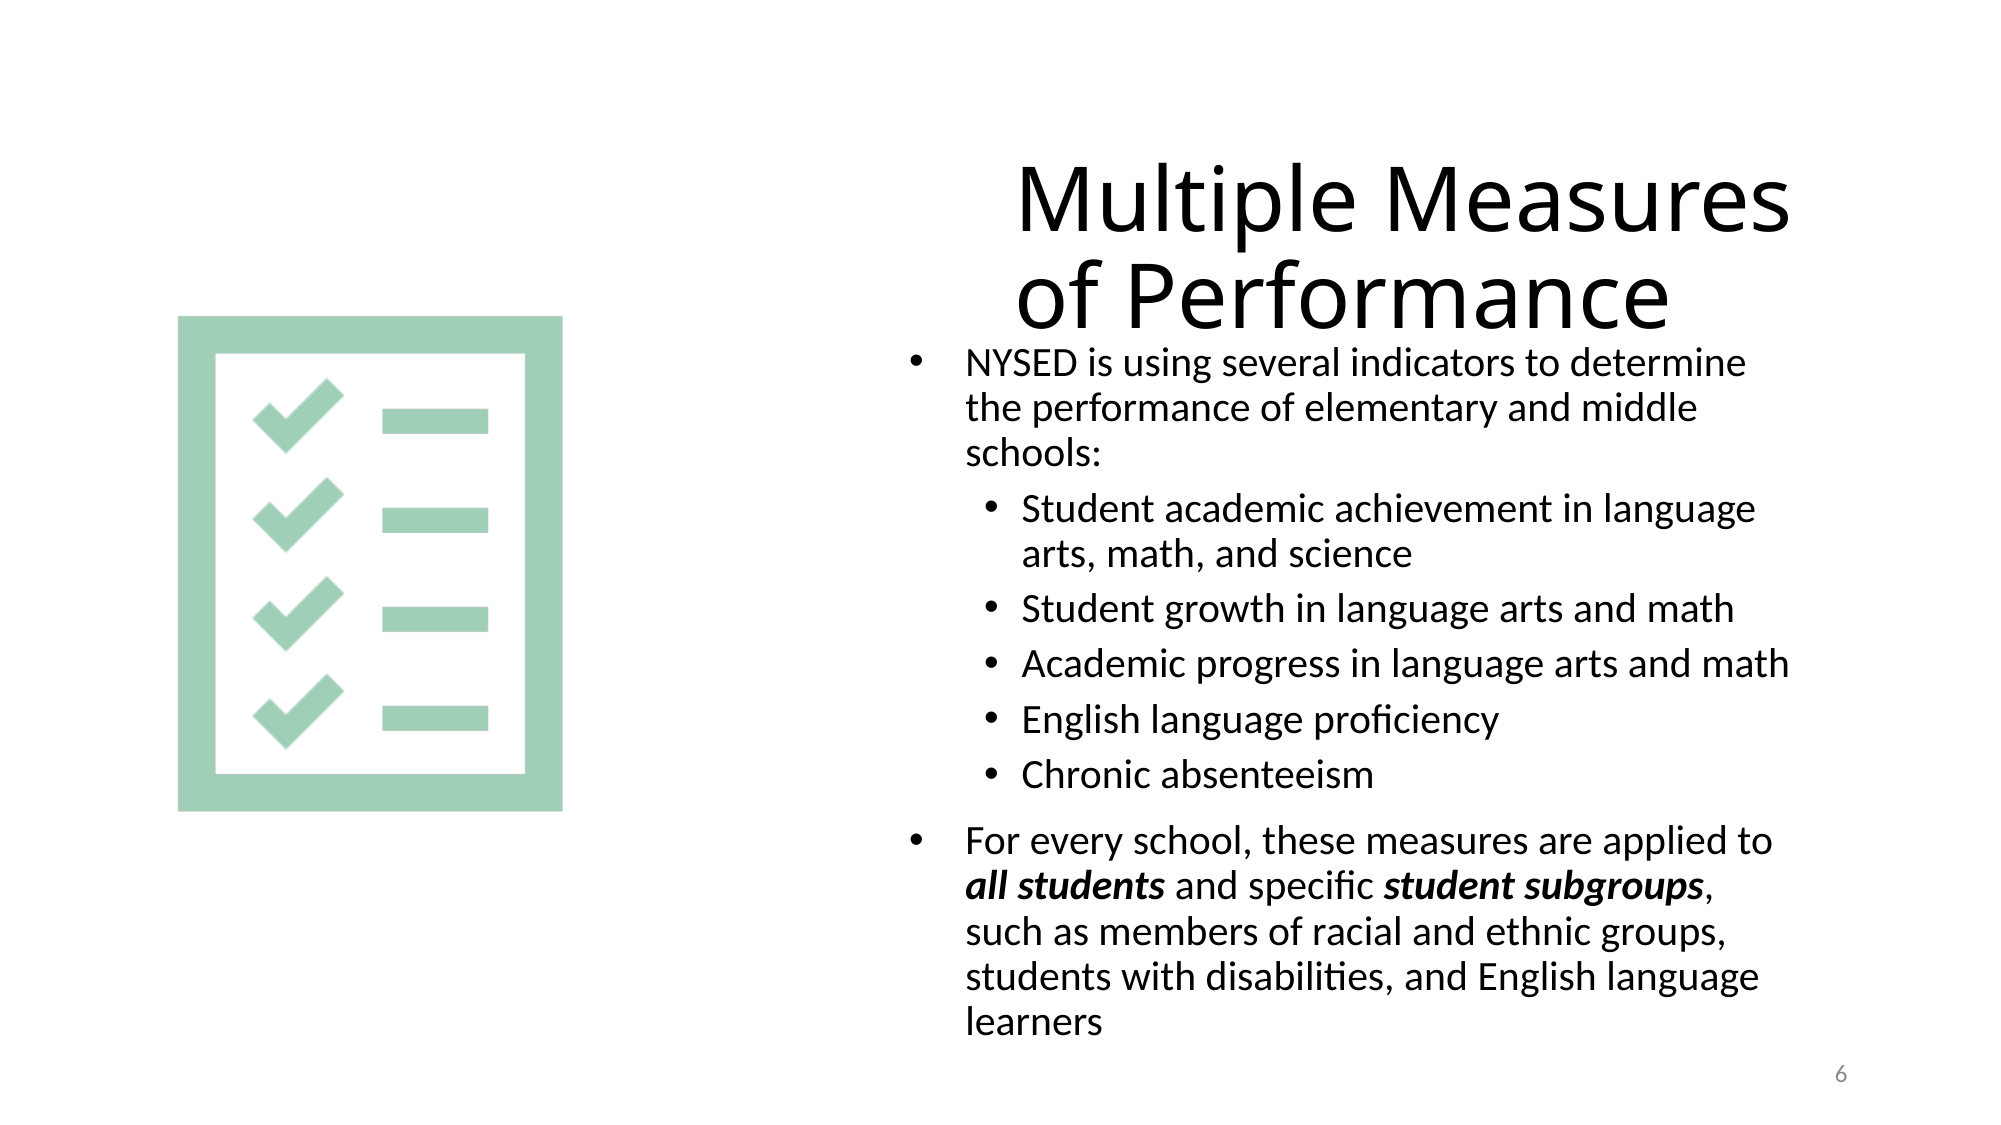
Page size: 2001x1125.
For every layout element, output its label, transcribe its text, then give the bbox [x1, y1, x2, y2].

slide_number 6 [1412, 1042, 1863, 1103]
title Multiple Measures of Performance [999, 131, 1817, 371]
picture [73, 267, 668, 861]
list NYSED is using several indicators to determine the performance of elementary and middle schools: Student academic achievement in language arts, math, and science Student growth in language arts and math Academic progress in language arts and math English language proficiency Chronic absenteeism For every school, these measures are applied to all students and specific student subgroups, such as members of racial and ethnic groups, students with disabilities, and English language learners [894, 328, 1816, 1056]
